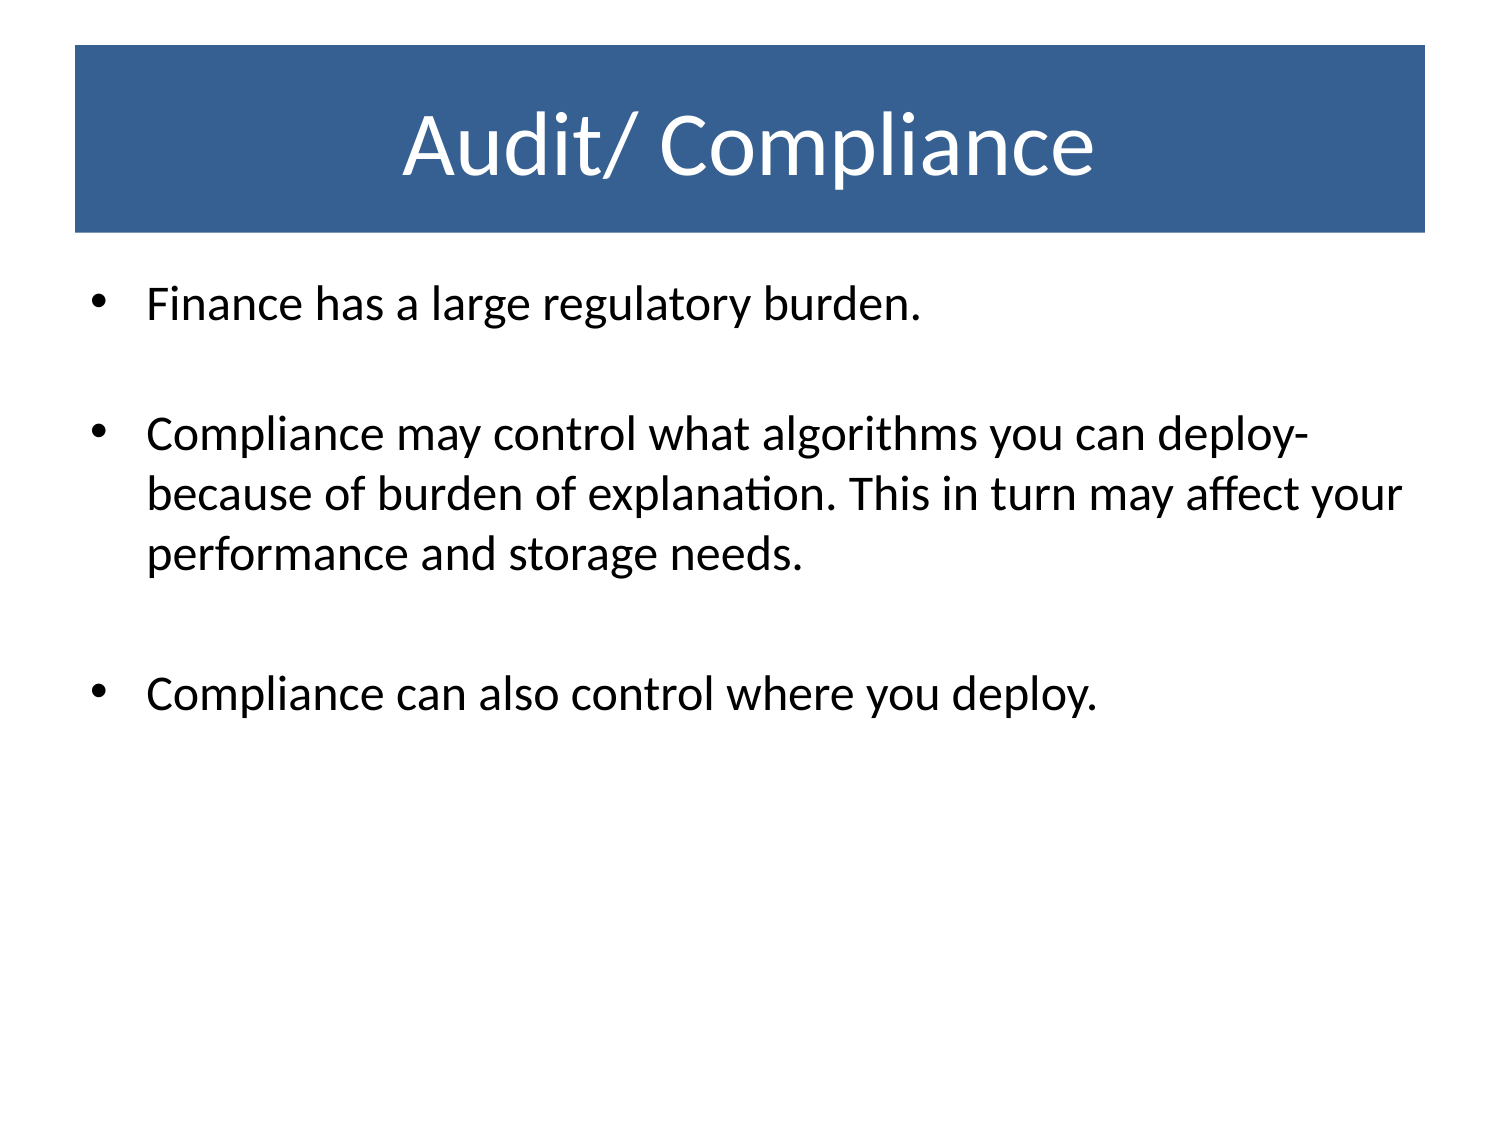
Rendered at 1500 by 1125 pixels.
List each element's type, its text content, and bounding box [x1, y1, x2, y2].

title Audit/ Compliance [75, 45, 1425, 233]
list Finance has a large regulatory burden. Compliance may control what algorithms you can deploy- because of burden of explanation. This in turn may affect your performance and storage needs. Compliance can also control where you deploy. [75, 262, 1425, 1005]
